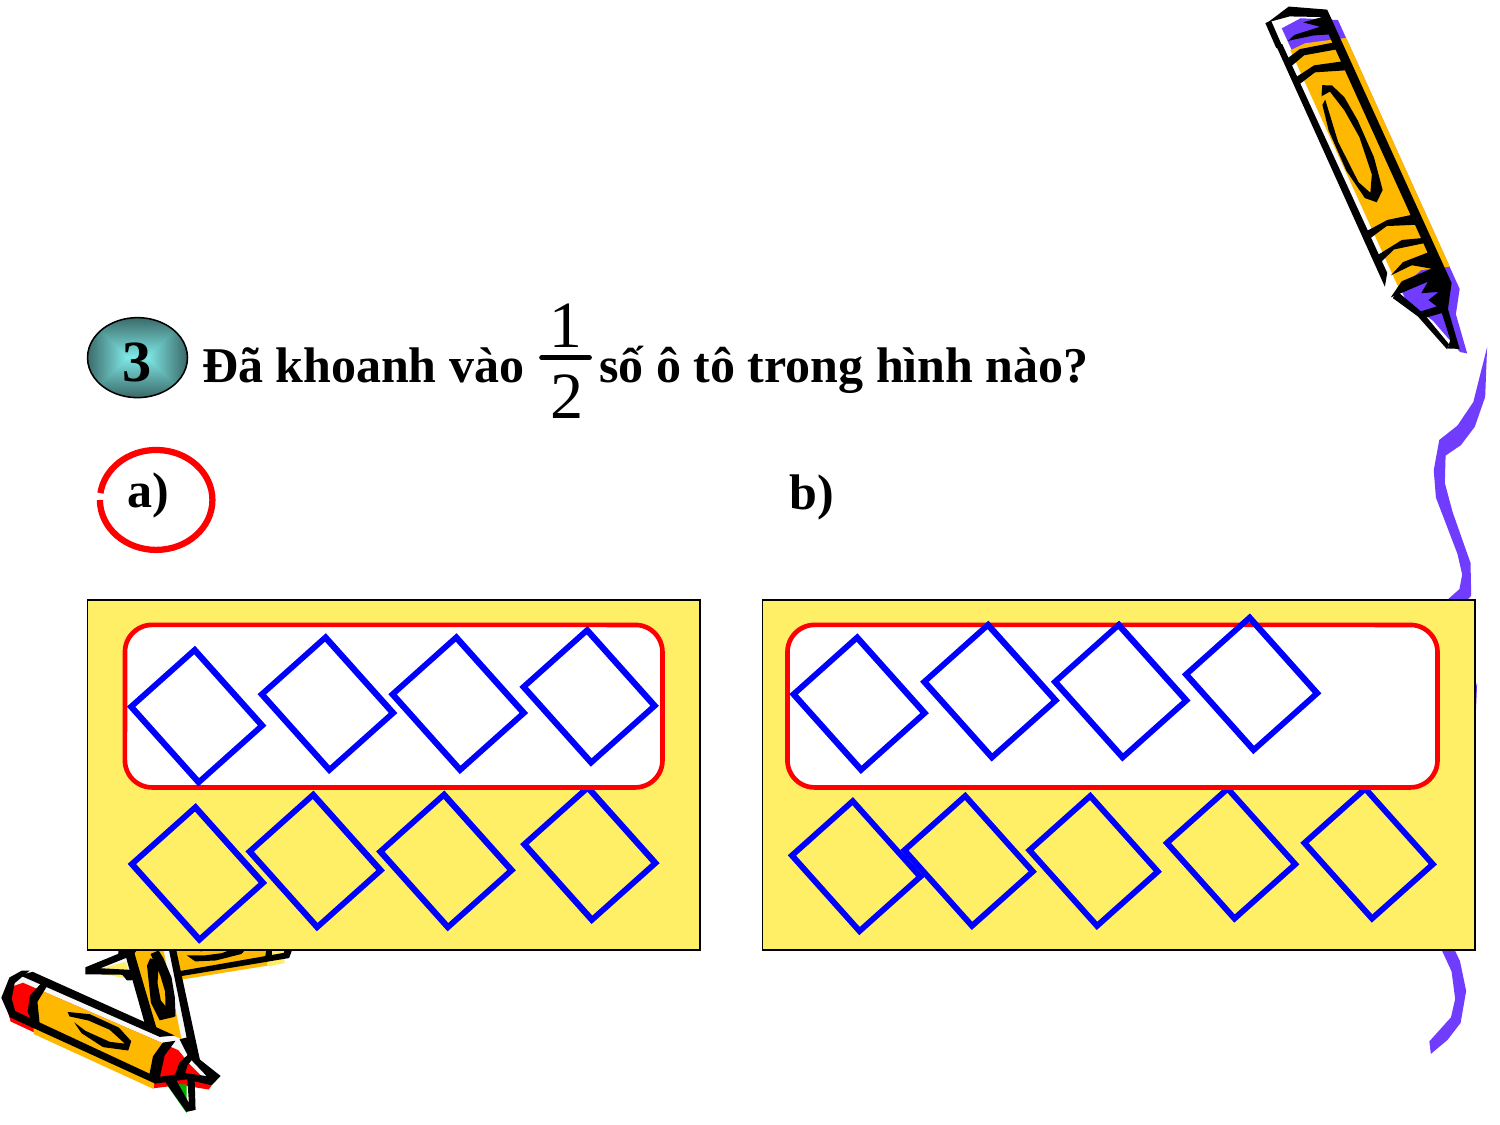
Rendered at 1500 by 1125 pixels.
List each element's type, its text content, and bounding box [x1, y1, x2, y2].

text_box a) [158, 449, 213, 494]
text_box 3 [87, 317, 187, 398]
text_box Đã khoanh vào số ô tô trong hình nào? [622, 324, 1300, 400]
text_box a) [112, 449, 154, 467]
text_box a) [206, 506, 213, 525]
text_box [99, 449, 213, 550]
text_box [87, 599, 1476, 951]
text_box b) [774, 452, 875, 528]
text_box a) [112, 495, 140, 499]
text_box Đã khoanh vào số ô tô trong hình nào? [187, 324, 517, 400]
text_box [522, 272, 618, 443]
